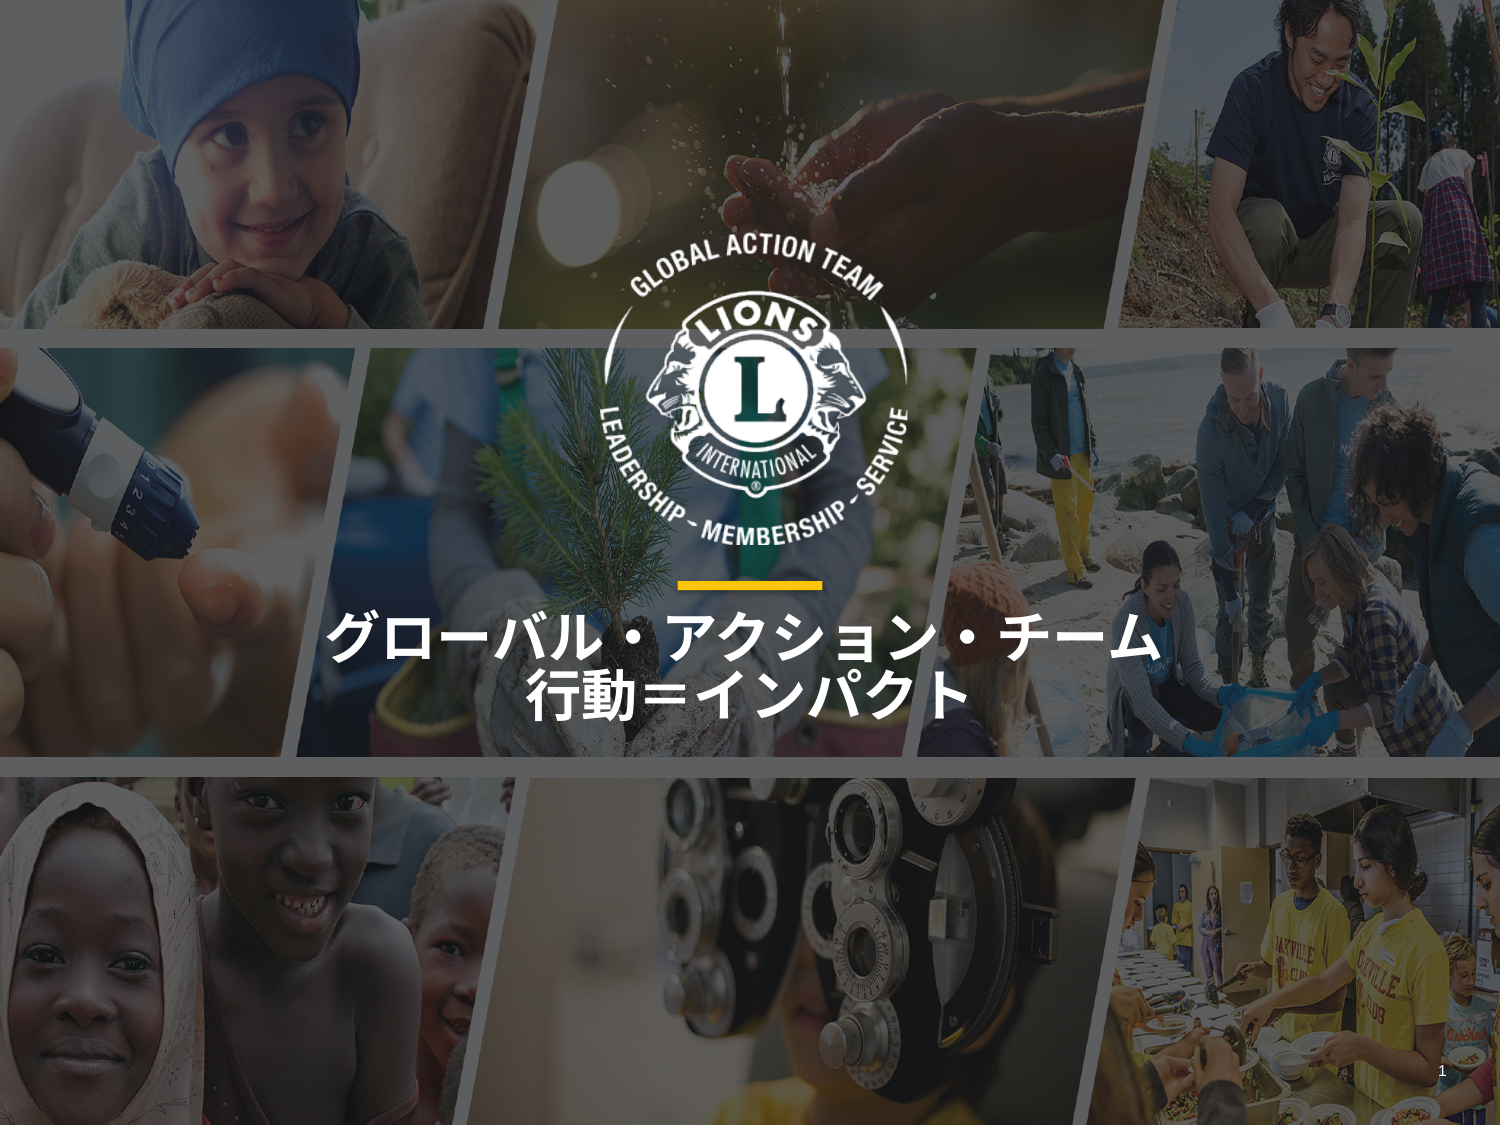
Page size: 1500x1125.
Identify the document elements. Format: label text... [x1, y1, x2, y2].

text_box [677, 580, 823, 591]
picture [599, 232, 908, 545]
list グローバル・アクション・チーム 行動＝インパクト [93, 646, 1407, 704]
